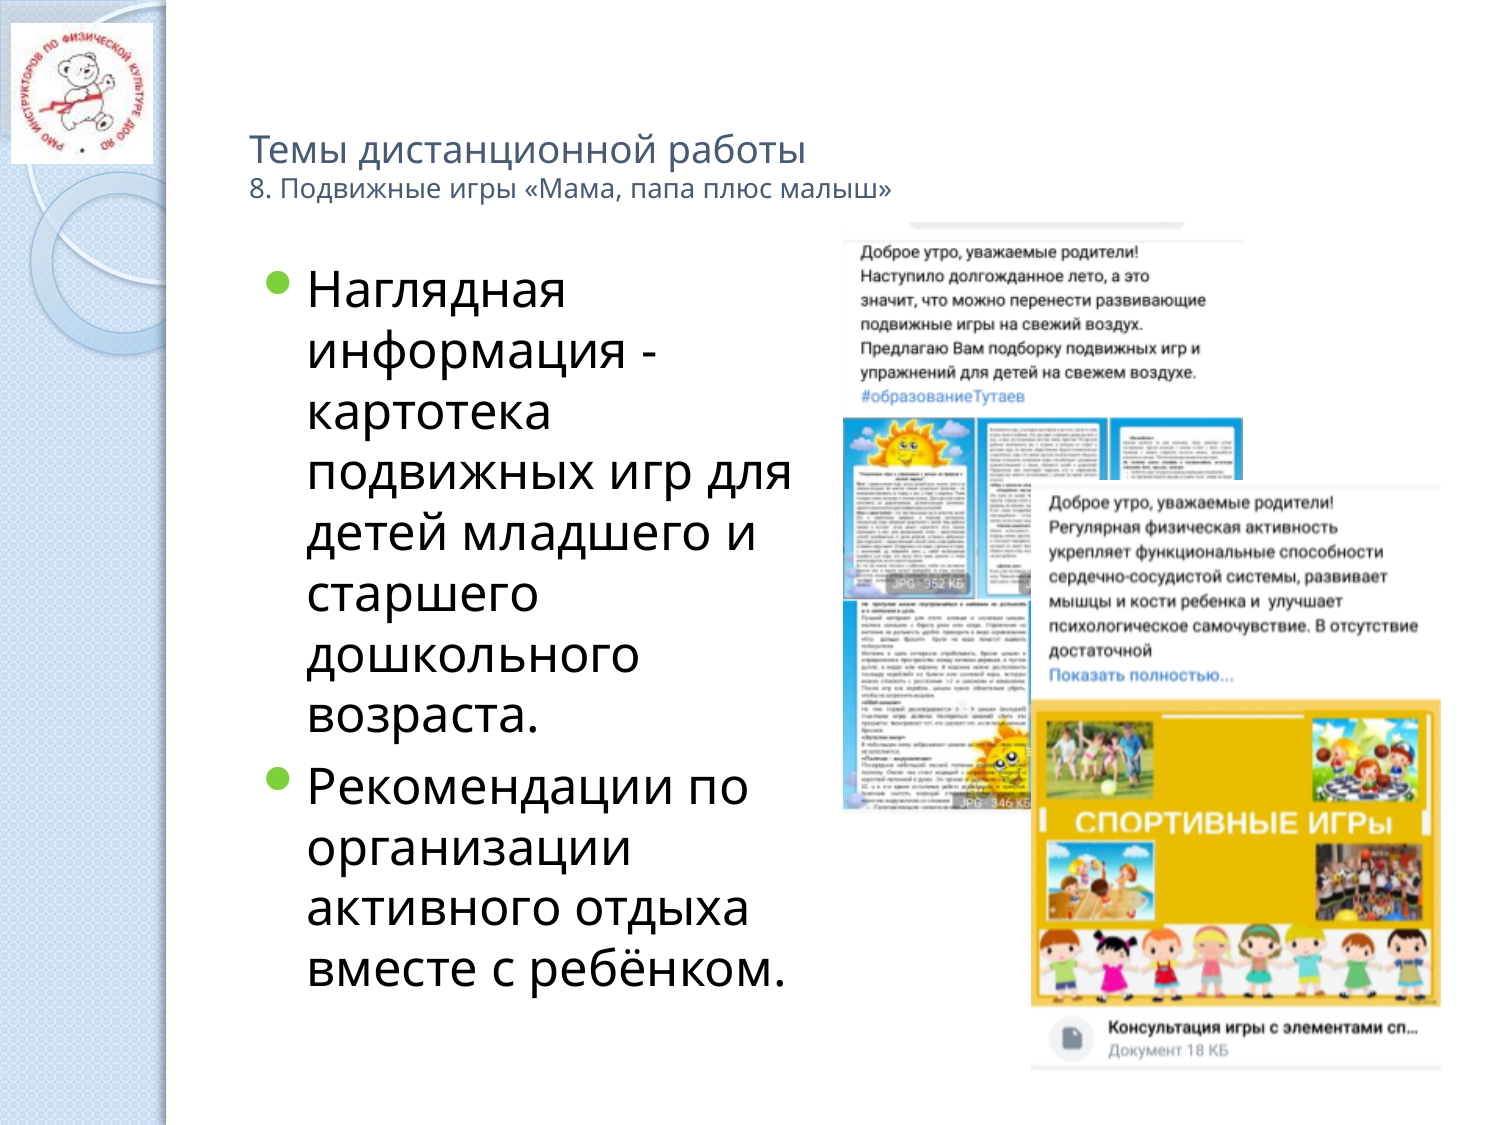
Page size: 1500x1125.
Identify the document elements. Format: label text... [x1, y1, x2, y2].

list Наглядная информация -картотека подвижных игр для детей младшего и старшего дошкольного возраста. Рекомендации по организации активного отдыха вместе с ребёнком. [235, 249, 836, 1015]
title Темы дистанционной работы 8. Подвижные игры «Мама, папа плюс малыш» [234, 117, 1465, 305]
picture [843, 222, 1243, 814]
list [1031, 480, 1441, 1072]
picture [11, 23, 153, 165]
